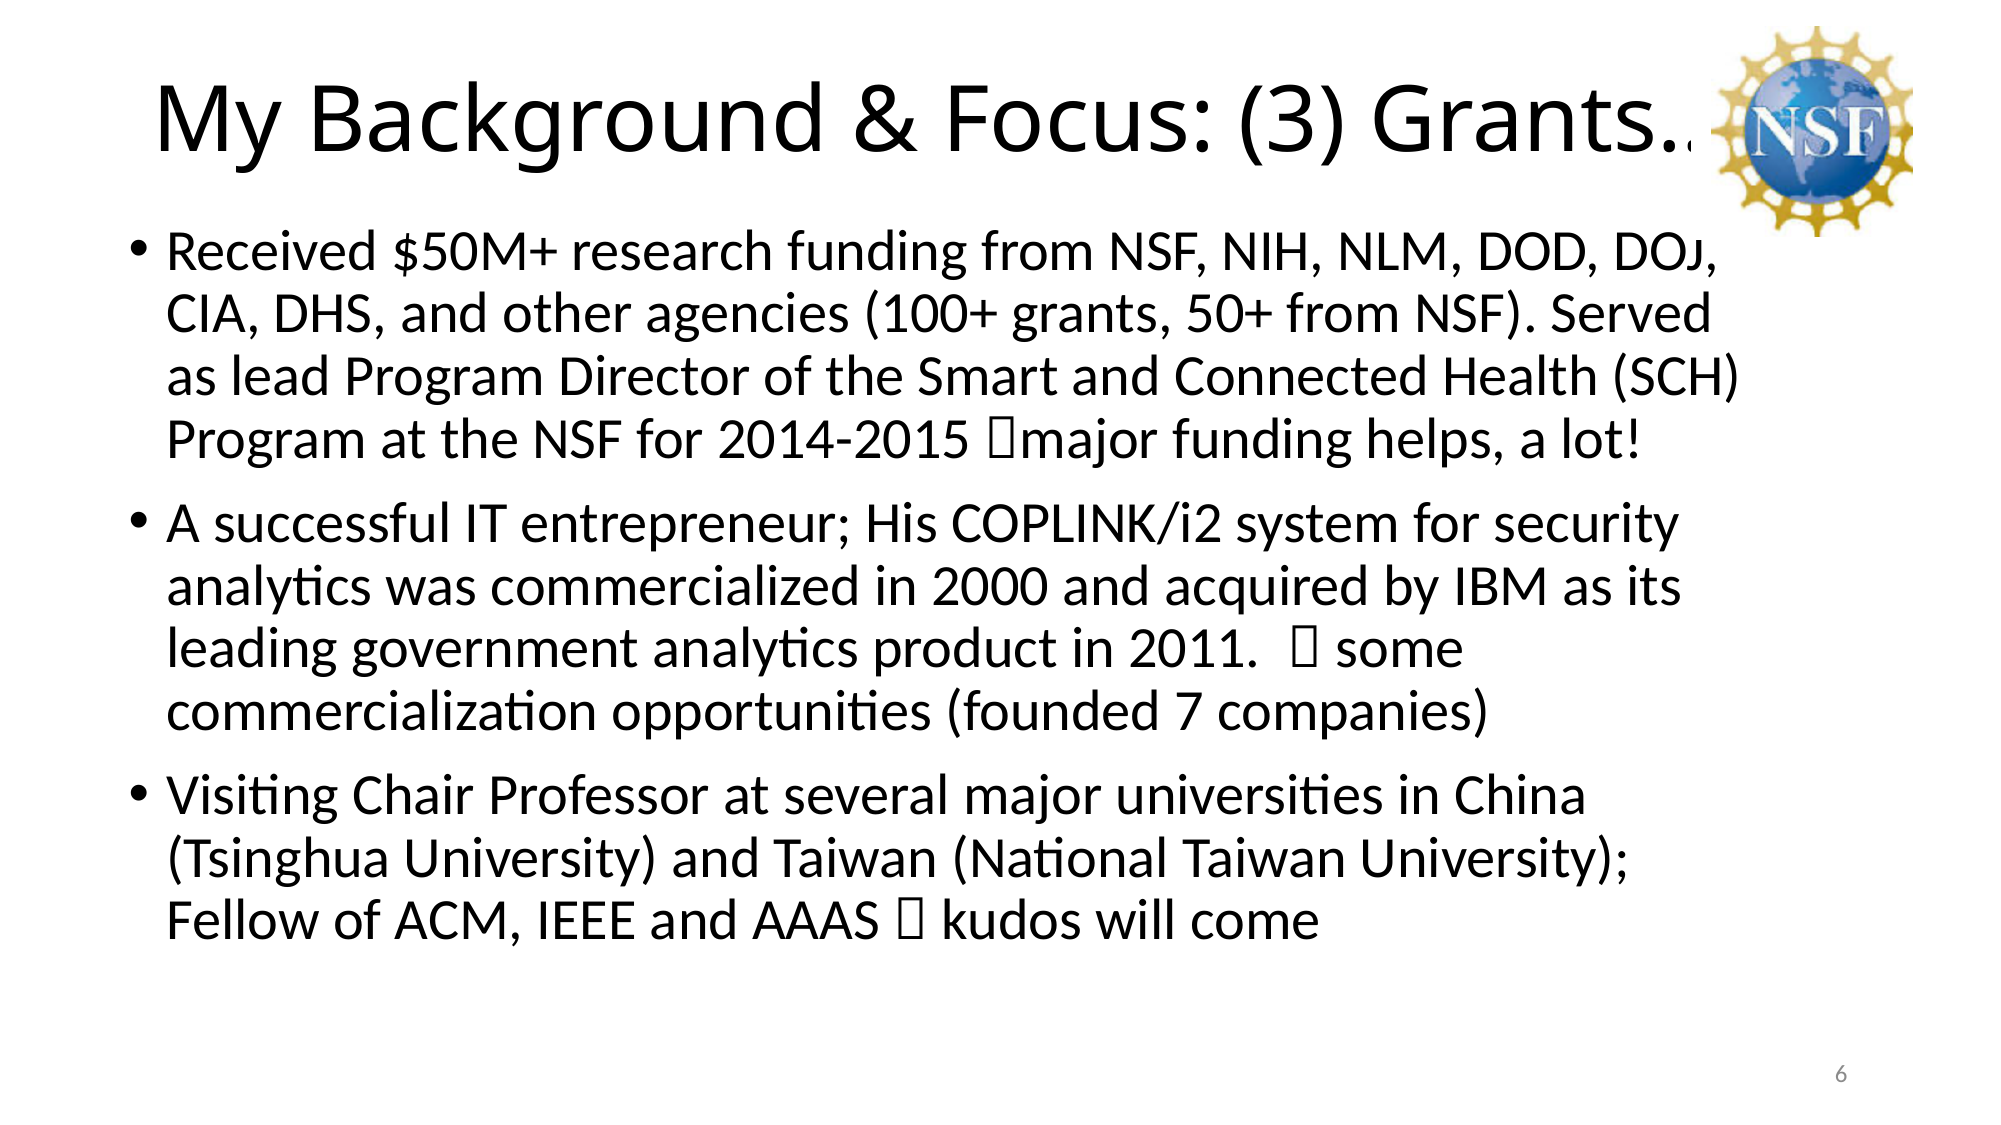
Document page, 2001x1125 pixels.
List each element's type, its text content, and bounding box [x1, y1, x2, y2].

slide_number 6 [1412, 1042, 1863, 1103]
picture [1691, 22, 1939, 240]
title My Background & Focus: (3) Grants… [137, 12, 1863, 212]
list Received $50M+ research funding from NSF, NIH, NLM, DOD, DOJ, CIA, DHS, and other agencies (100+ grants, 50+ from NSF). Served as lead Program Director of the Smart and Connected Health (SCH) Program at the NSF for 2014-2015 major funding helps, a lot! A successful IT entrepreneur; His COPLINK/i2 system for security analytics was commercialized in 2000 and acquired by IBM as its leading government analytics product in 2011.  some commercialization opportunities (founded 7 companies) Visiting Chair Professor at several major universities in China (Tsinghua University) and Taiwan (National Taiwan University); Fellow of ACM, IEEE and AAAS  kudos will come [113, 212, 1768, 1103]
